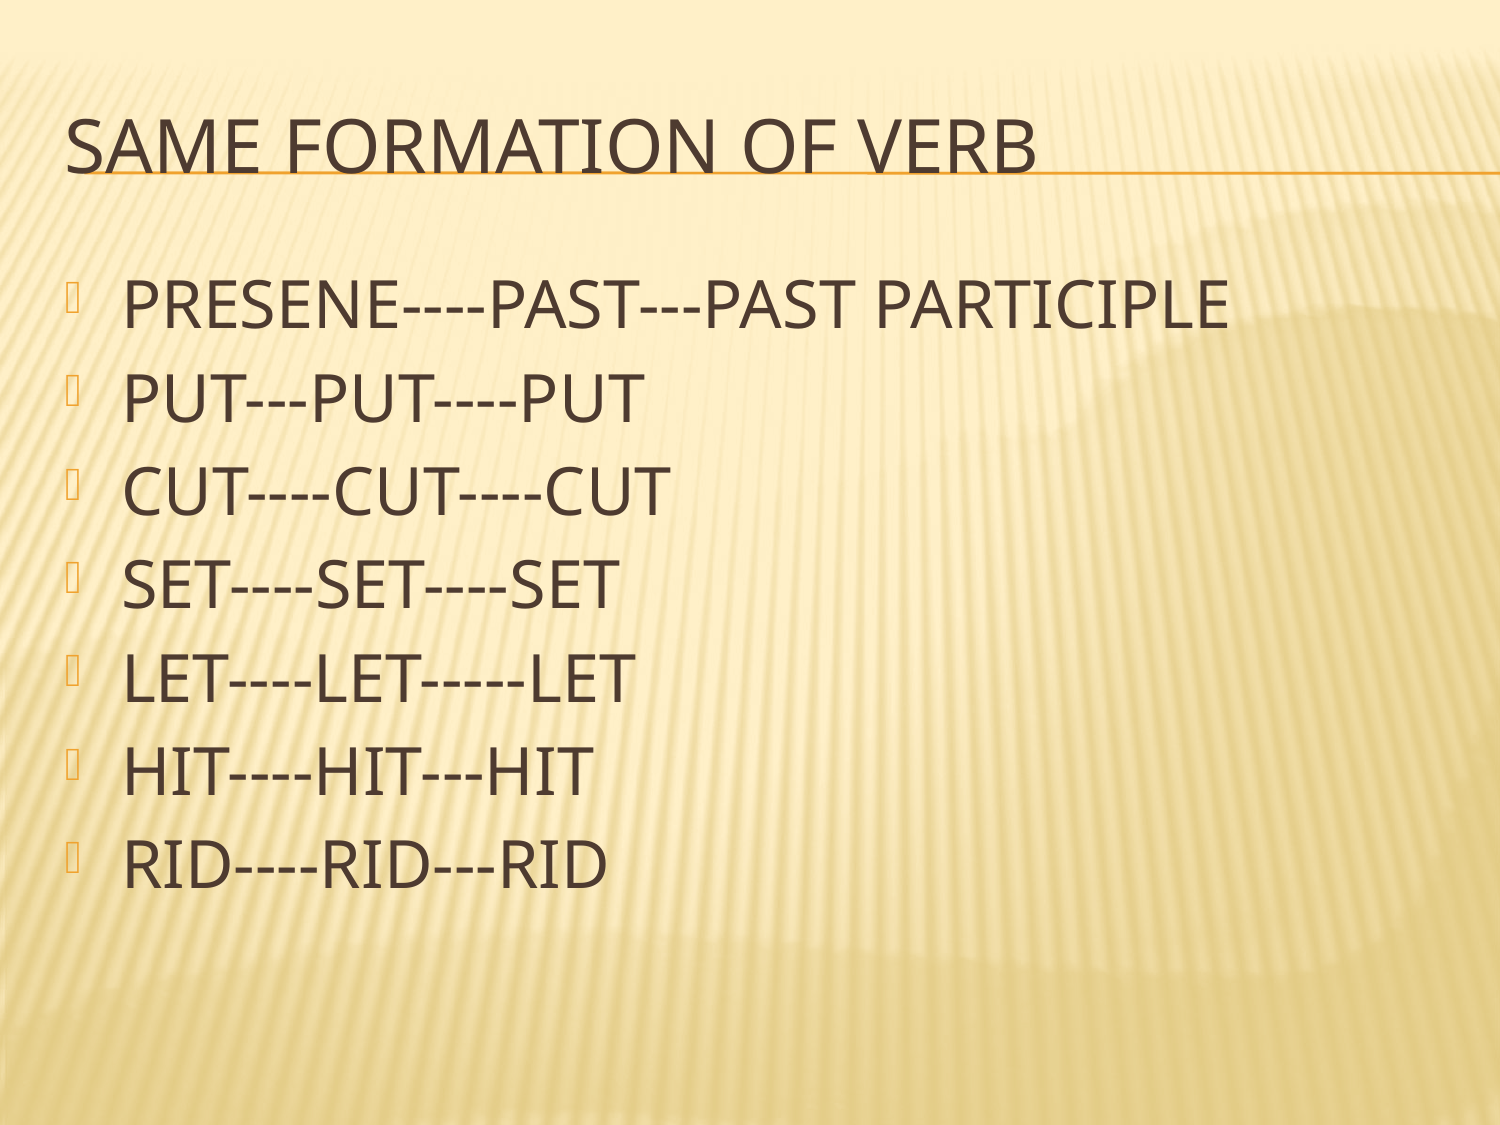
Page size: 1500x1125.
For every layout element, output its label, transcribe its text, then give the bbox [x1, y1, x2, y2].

title SAME FORMATION OF VERB [50, 75, 1475, 213]
list PRESENE----PAST---PAST PARTICIPLE PUT---PUT----PUT CUT----CUT----CUT SET----SET----SET LET----LET-----LET HIT----HIT---HIT RID----RID---RID [50, 254, 1475, 998]
